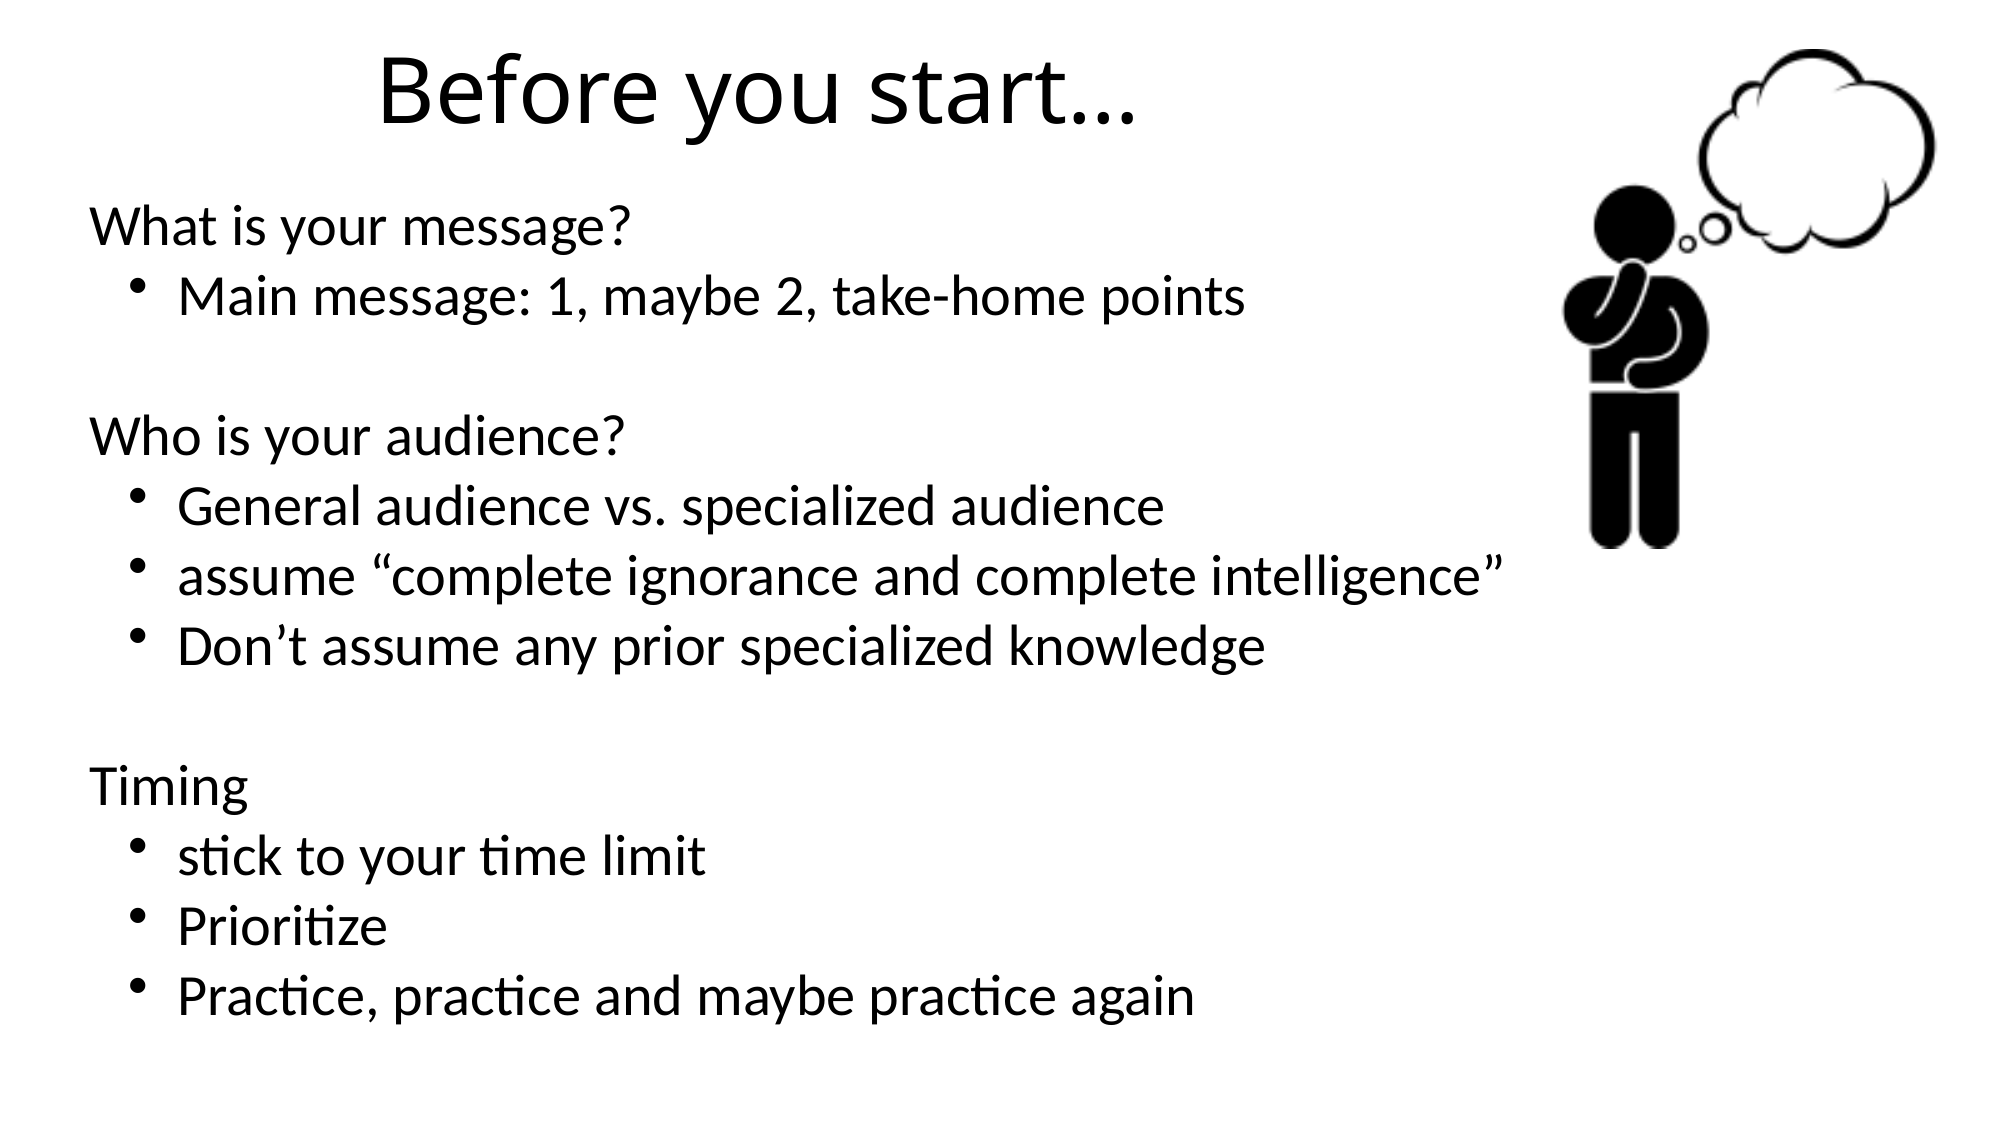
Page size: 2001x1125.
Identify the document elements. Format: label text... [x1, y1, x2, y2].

picture [1500, 49, 2000, 549]
title Before you start… [360, 0, 1636, 179]
text_box What is your message? Main message: 1, maybe 2, take-home points Who is your audience? General audience vs. specialized audience assume “complete ignorance and complete intelligence” Don’t assume any prior specialized knowledge Timing stick to your time limit Prioritize Practice, practice and maybe practice again [74, 179, 1903, 1035]
